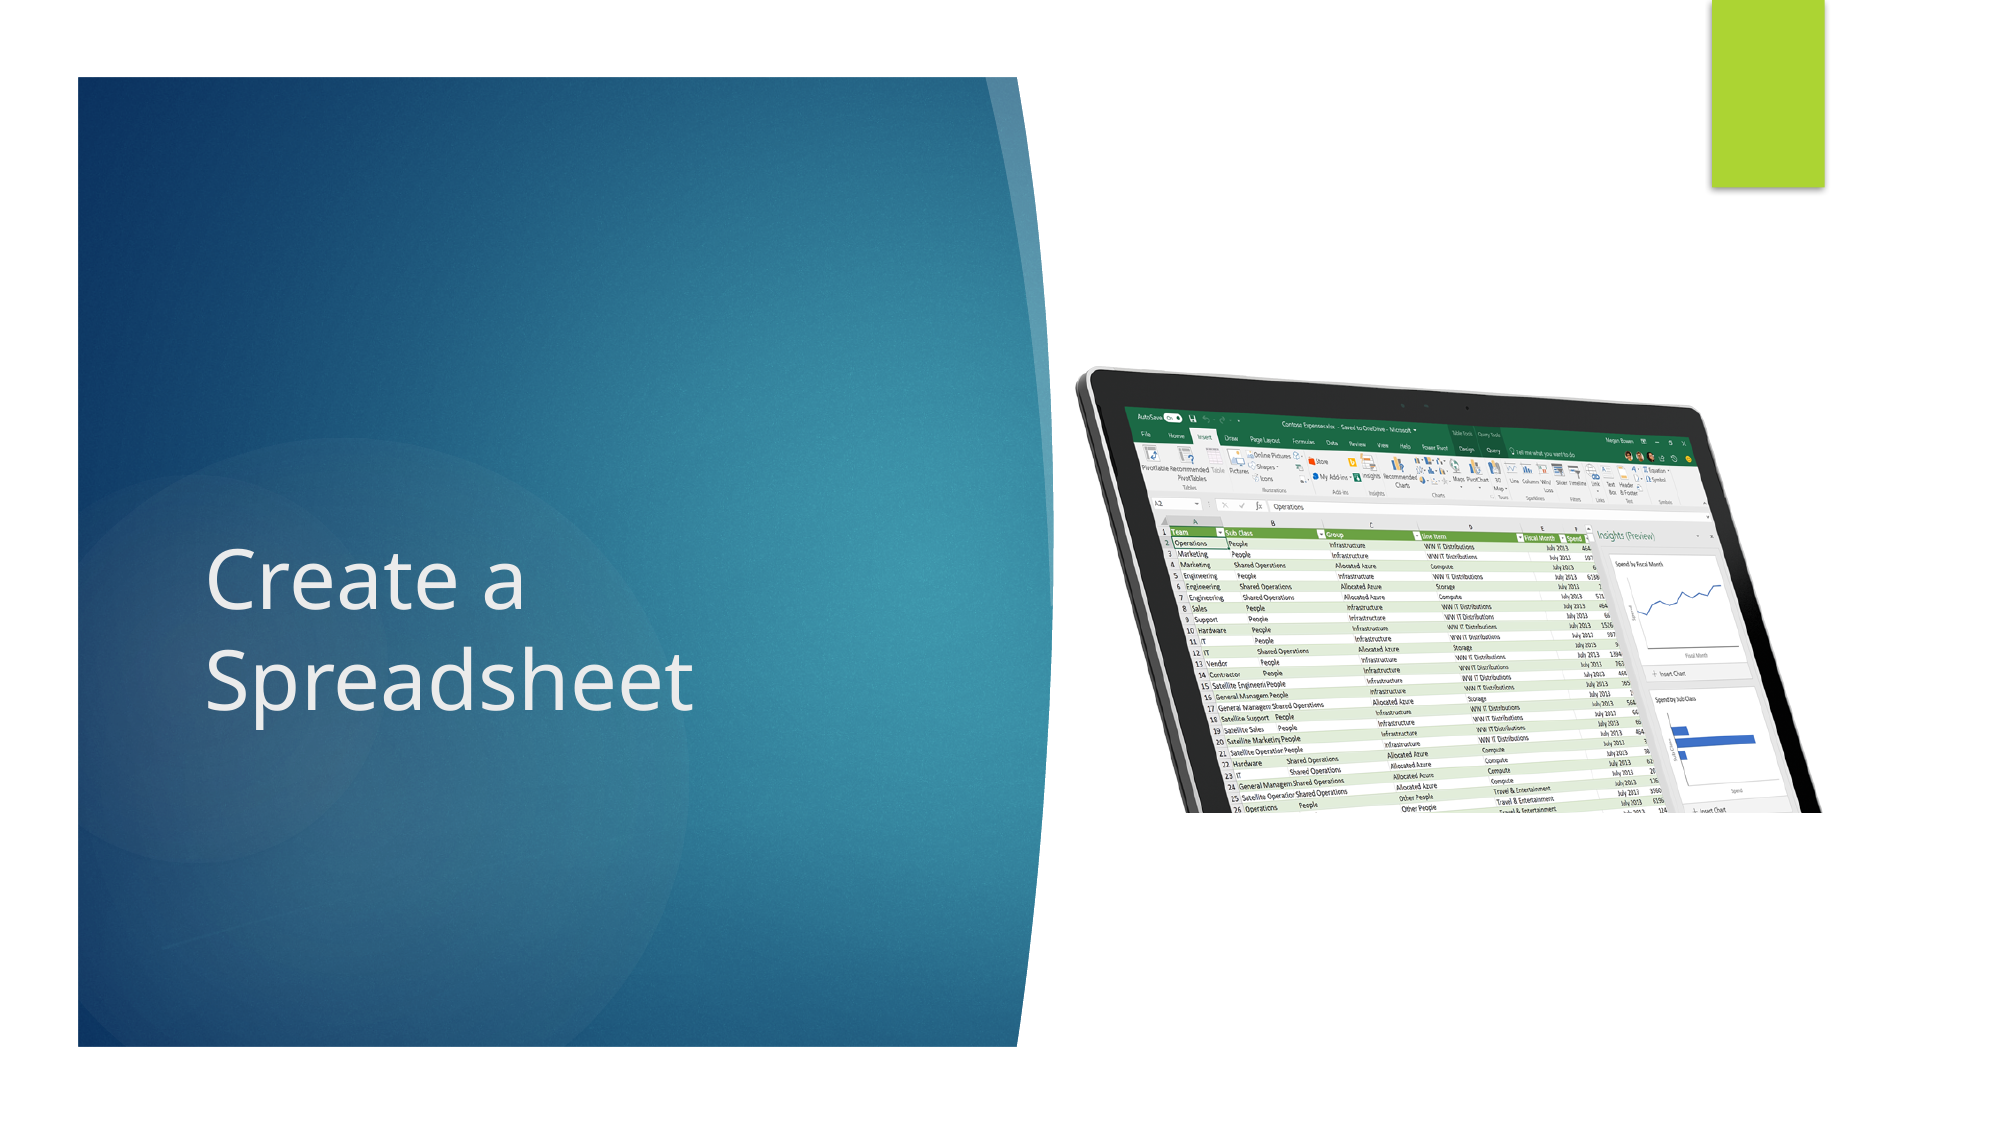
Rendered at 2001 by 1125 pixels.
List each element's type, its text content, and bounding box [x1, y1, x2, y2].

picture [1048, 366, 1823, 813]
title Create a Spreadsheet [189, 439, 904, 814]
